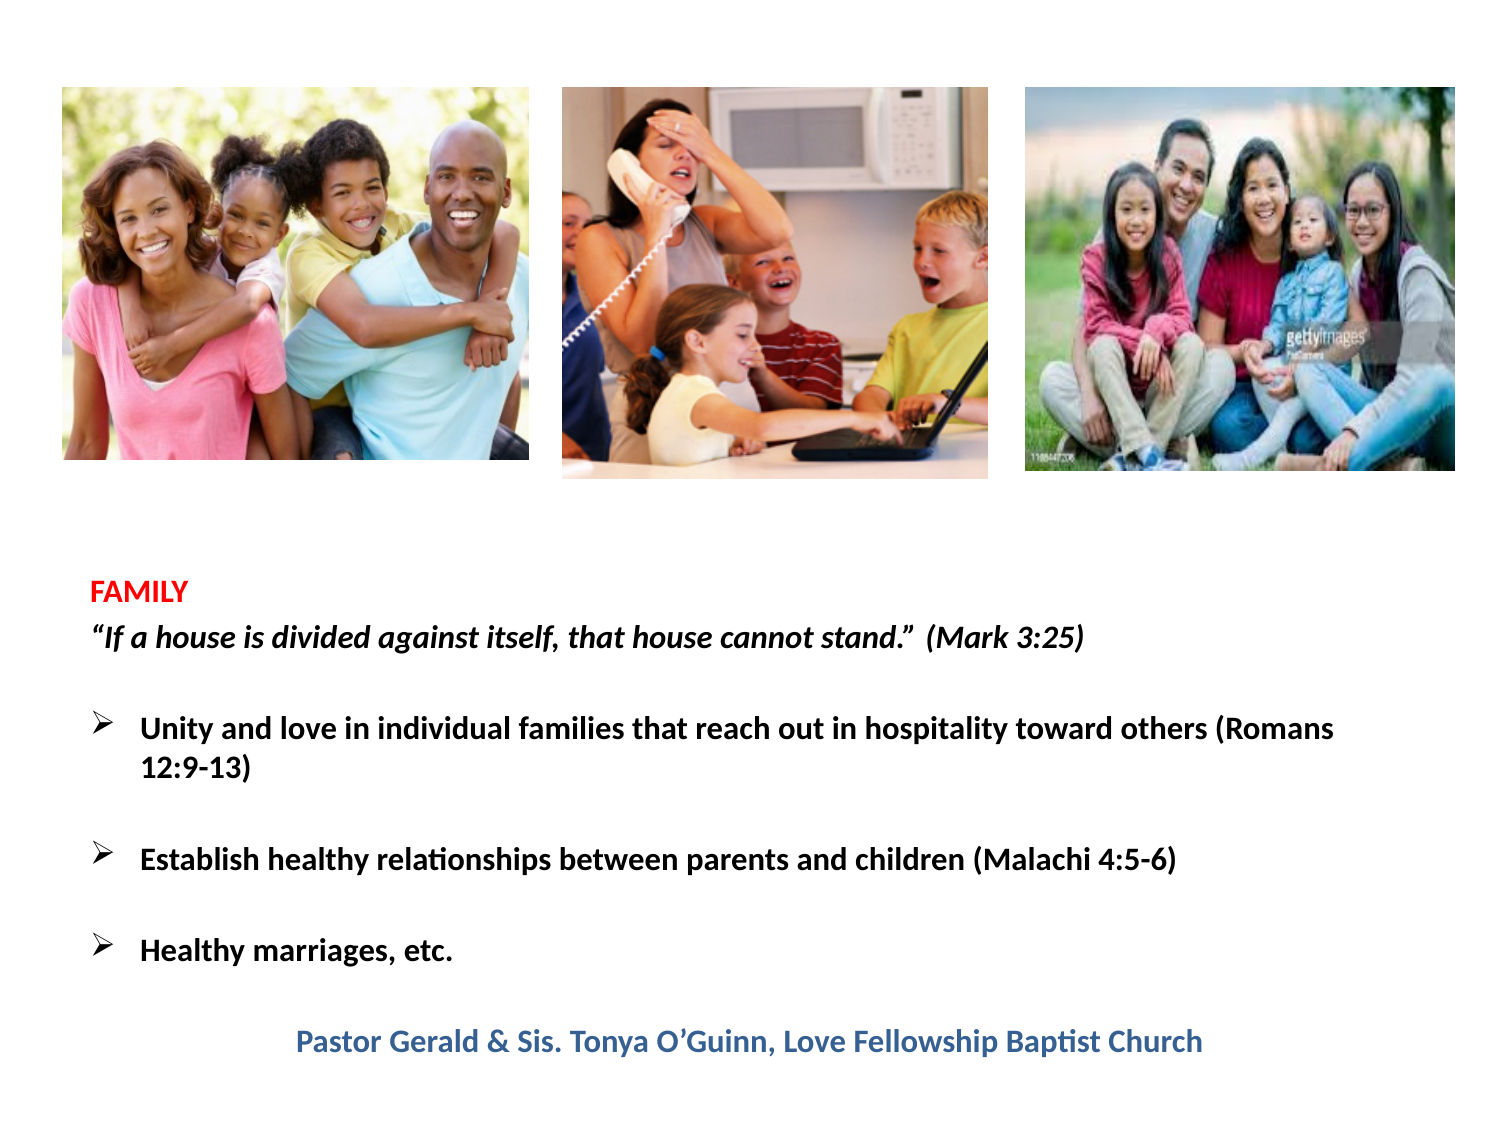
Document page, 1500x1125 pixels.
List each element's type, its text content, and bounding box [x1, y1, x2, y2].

picture [62, 87, 529, 460]
picture [1024, 87, 1455, 471]
picture [562, 87, 988, 479]
list FAMILY “If a house is divided against itself, that house cannot stand.” (Mark 3:25) Unity and love in individual families that reach out in hospitality toward others (Romans 12:9-13) Establish healthy relationships between parents and children (Malachi 4:5-6) Healthy marriages, etc. Pastor Gerald & Sis. Tonya O’Guinn, Love Fellowship Baptist Church [75, 562, 1425, 1075]
